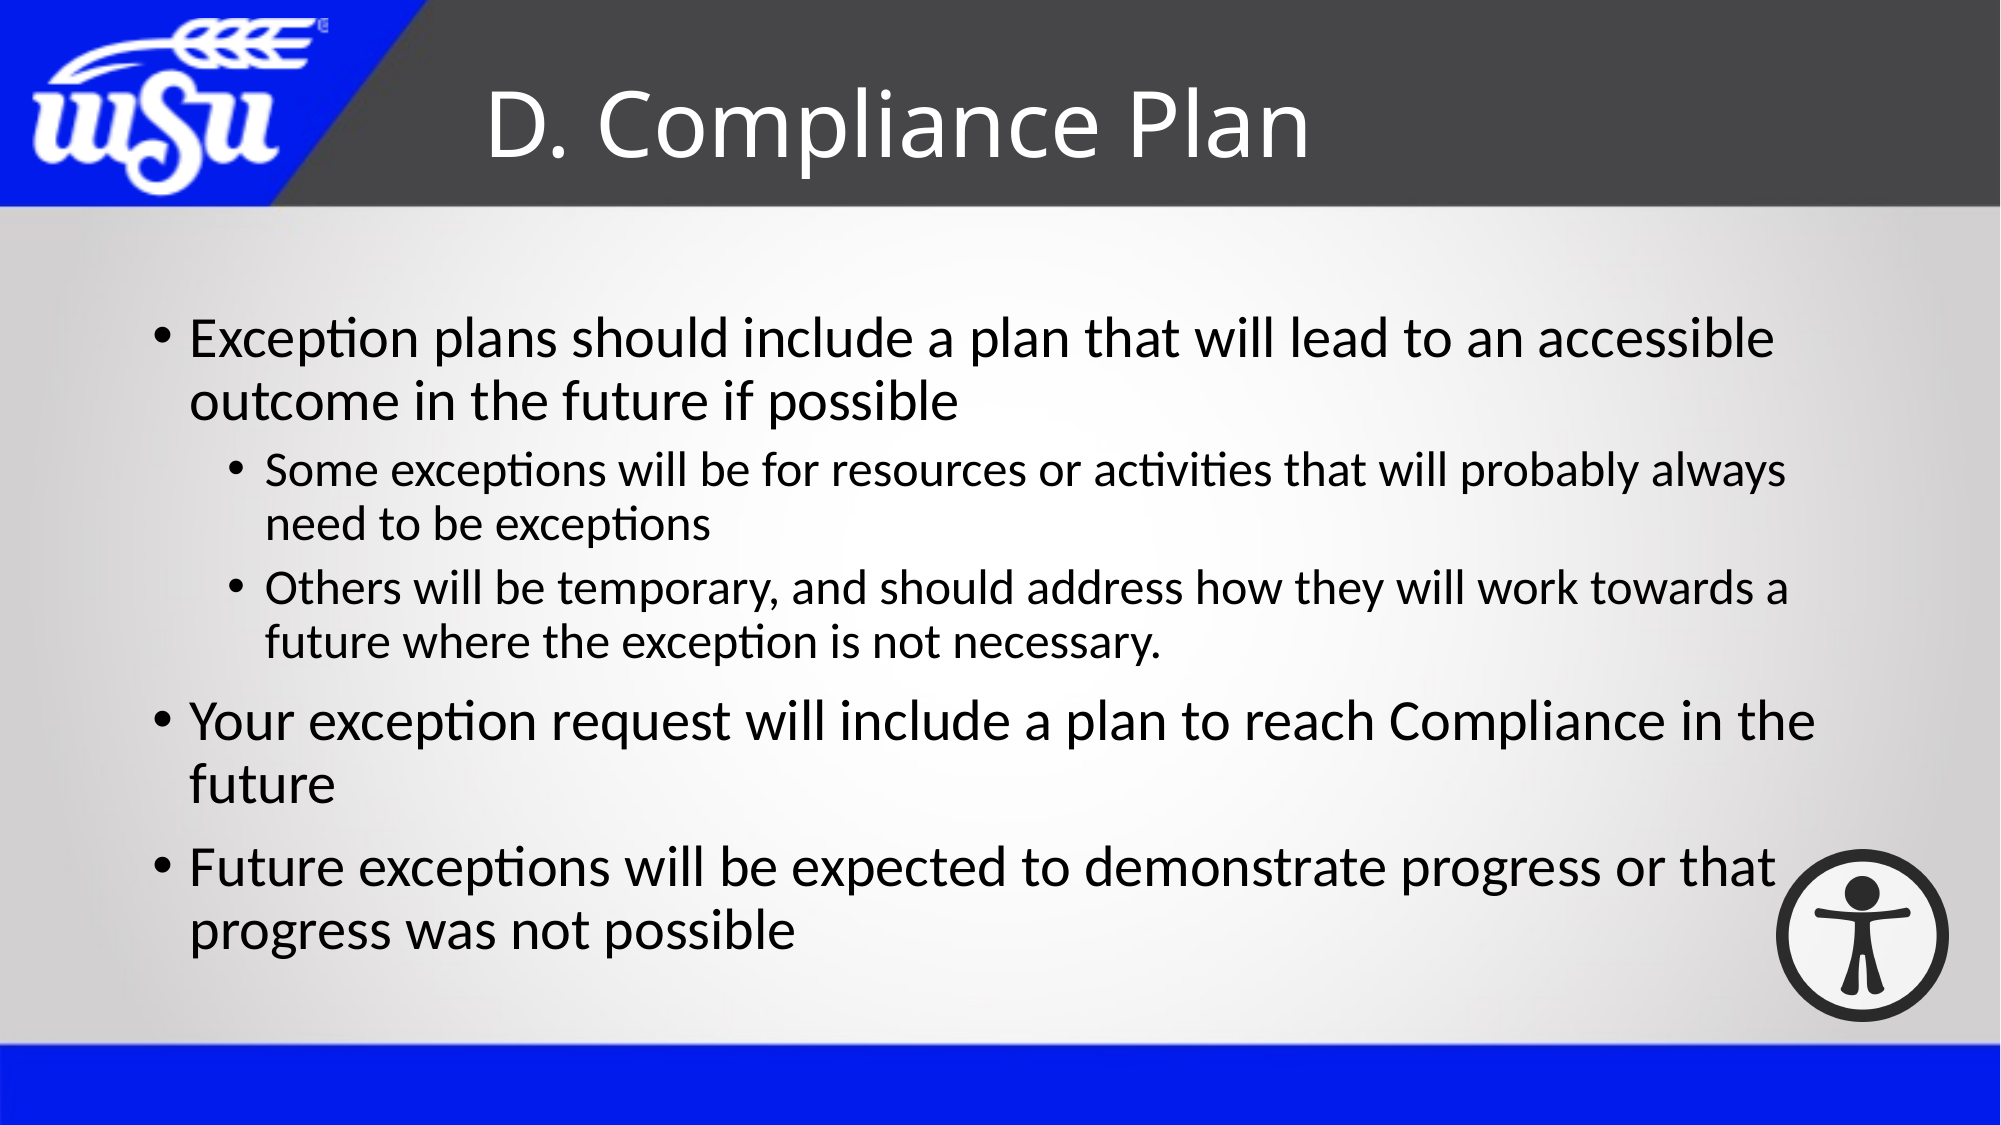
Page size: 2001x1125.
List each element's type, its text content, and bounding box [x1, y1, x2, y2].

title D. Compliance Plan [468, 49, 1864, 207]
list Exception plans should include a plan that will lead to an accessible outcome in the future if possible Some exceptions will be for resources or activities that will probably always need to be exceptions Others will be temporary, and should address how they will work towards a future where the exception is not necessary. Your exception request will include a plan to reach Compliance in the future Future exceptions will be expected to demonstrate progress or that progress was not possible [137, 299, 1863, 1014]
